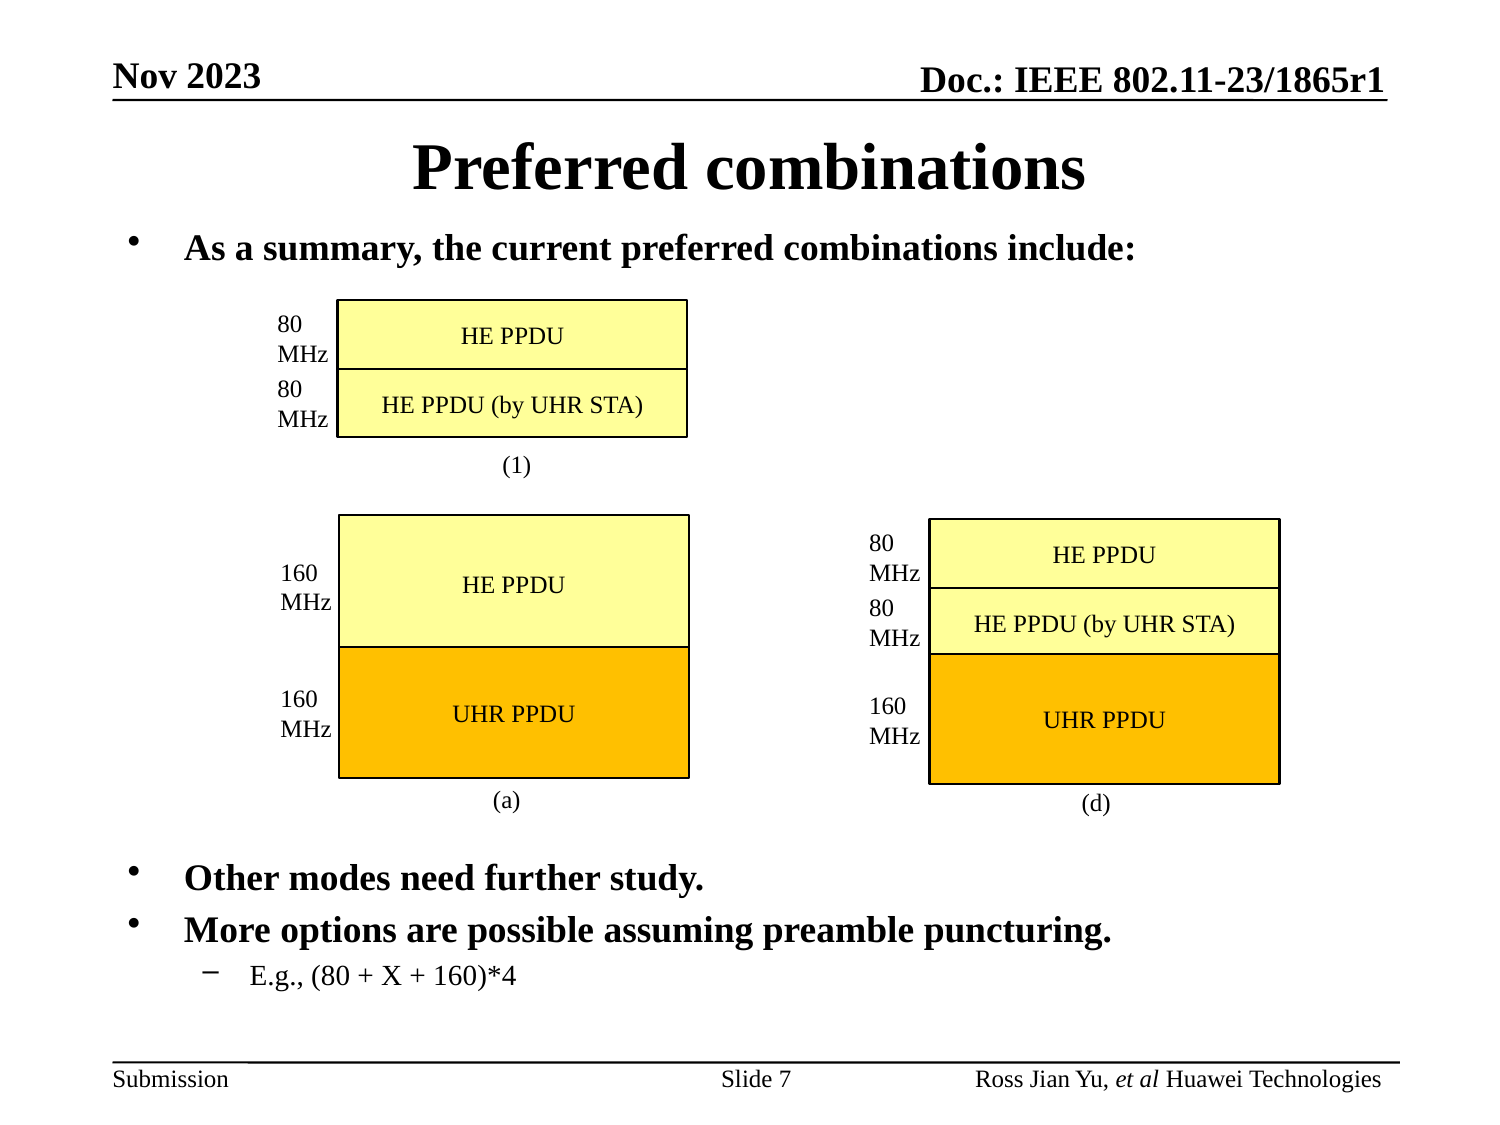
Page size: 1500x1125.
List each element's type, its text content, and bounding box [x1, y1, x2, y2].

list As a summary, the current preferred combinations include: Other modes need further study. More options are possible assuming preamble puncturing. E.g., (80 + X + 160)*4 [112, 215, 1388, 1063]
title Preferred combinations [112, 112, 1388, 213]
text_box HE PPDU (by UHR STA) [350, 368, 688, 438]
text_box 160 MHz [854, 682, 942, 758]
text_box (a) [478, 775, 616, 821]
text_box (d) [1066, 779, 1205, 825]
text_box UHR PPDU [338, 647, 689, 778]
text_box 80 MHz [262, 299, 350, 365]
text_box (1) [487, 440, 625, 486]
text_box HE PPDU [338, 514, 689, 647]
text_box 80 MHz [262, 365, 350, 440]
slide_number Slide 7 [712, 1061, 800, 1093]
text_box UHR PPDU [929, 653, 1280, 785]
text_box 160 MHz [265, 548, 354, 624]
text_box HE PPDU [350, 299, 688, 368]
text_box HE PPDU (by UHR STA) [942, 587, 1280, 653]
text_box HE PPDU [942, 518, 1280, 587]
text_box 160 MHz [265, 675, 354, 751]
text_box 80 MHz [854, 584, 942, 659]
text_box 80 MHz [854, 518, 942, 584]
